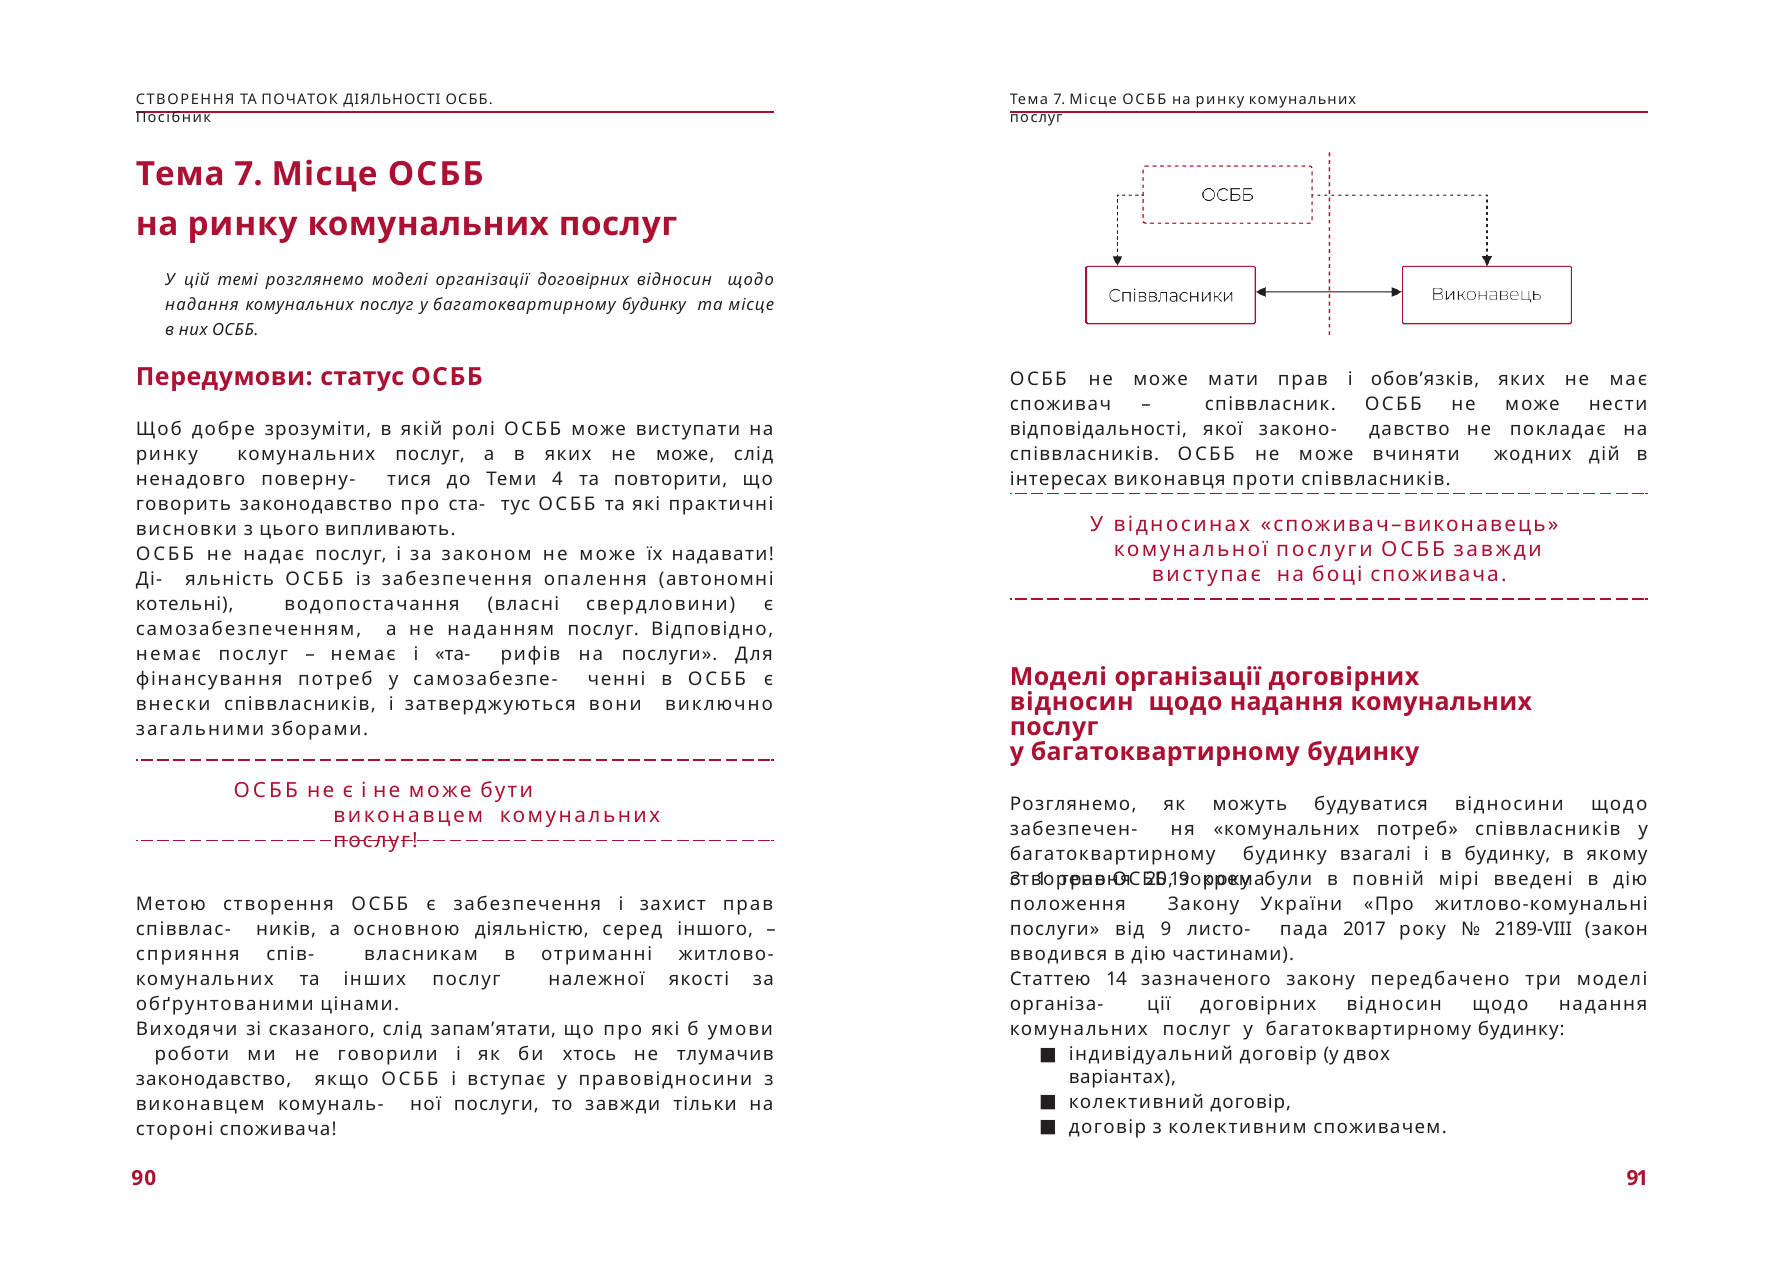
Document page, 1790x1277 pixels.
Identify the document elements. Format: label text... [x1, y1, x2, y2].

text_box Виходячи зі сказаного, слід запам’ятати, що про які б умови роботи ми не говорили і як би хтось не тлумачив законодавство, якщо ОСББ і вступає у правовідносини з виконавцем комуналь- ної послуги, то завжди тільки на стороні споживача! [133, 1012, 776, 1140]
text_box Моделі організації договірних відносин щодо надання комунальних послуг у багатоквартирному будинку Розглянемо, як можуть будуватися відносини щодо забезпечен- ня «комунальних потреб» співвласників у багатоквартирному будинку взагалі і в будинку, в якому створено ОСББ, зокрема. [1007, 658, 1650, 862]
text_box Передумови: статус ОСББ Щоб добре зрозуміти, в якій ролі ОСББ може виступати на ринку комунальних послуг, а в яких не може, слід ненадовго поверну- тися до Теми 4 та повторити, що говорить законодавство про ста- тус ОСББ та які практичні висновки з цього випливають. [133, 358, 776, 537]
text_box У відносинах «споживач–виконавець» комунальної послуги ОСББ завжди виступає на боці споживача. [1063, 508, 1594, 586]
text_box Метою створення ОСББ є забезпечення і захист прав співвлас- ників, а основною діяльністю, серед іншого, – сприяння спів- власникам в отриманні житлово-комунальних та інших послуг належної якості за обґрунтованими цінами. [133, 887, 776, 1012]
text_box ОСББ не надає послуг, і за законом не може їх надавати! Ді- яльність ОСББ із забезпечення опалення (автономні котельні), водопостачання (власні свердловини) є самозабезпеченням, а не наданням послуг. Відповідно, немає послуг – немає і «та- рифів на послуги». Для фінансування потреб у самозабезпе- ченні в ОСББ є внески співвласників, і затверджуються вони виключно загальними зборами. [133, 537, 776, 739]
text_box індивідуальний договір (у двох варіантах), колективний договір, договір з колективним споживачем. [1037, 1037, 1484, 1137]
text_box ОСББ не є і не може бути виконавцем комунальних послуг! [231, 775, 679, 838]
text_box З 1 травня 2019 року були в повній мірі введені в дію положення Закону України «Про житлово-комунальні послуги» від 9 листо- пада 2017 року № 2189-VIII (закон вводився в дію частинами). [1007, 862, 1650, 962]
text_box 90 [129, 1163, 161, 1190]
picture [1085, 151, 1573, 336]
text_box ОСББ не може мати прав і обов’язків, яких не має споживач – співвласник. ОСББ не може нести відповідальності, якої законо- давство не покладає на співвласників. ОСББ не може вчиняти жодних дій в інтересах виконавця проти співвласників. [1007, 362, 1650, 490]
text_box Тема 7. Місце ОСББ на ринку комунальних послуг [1007, 88, 1392, 126]
text_box Тема 7. Місце ОСББ на ринку комунальних послуг У цій темі розглянемо моделі організації договірних відносин щодо надання комунальних послуг у багатоквартирному будинку та місце в них ОСББ. [133, 140, 776, 339]
text_box Статтею 14 зазначеного закону передбачено три моделі організа- ції договірних відносин щодо надання комунальних послуг у багатоквартирному будинку: [1007, 962, 1650, 1040]
text_box 91 [1624, 1163, 1650, 1190]
text_box СТВОРЕННЯ ТА ПОЧАТОК ДІЯЛЬНОСТІ ОСББ. Посібник [133, 88, 564, 126]
